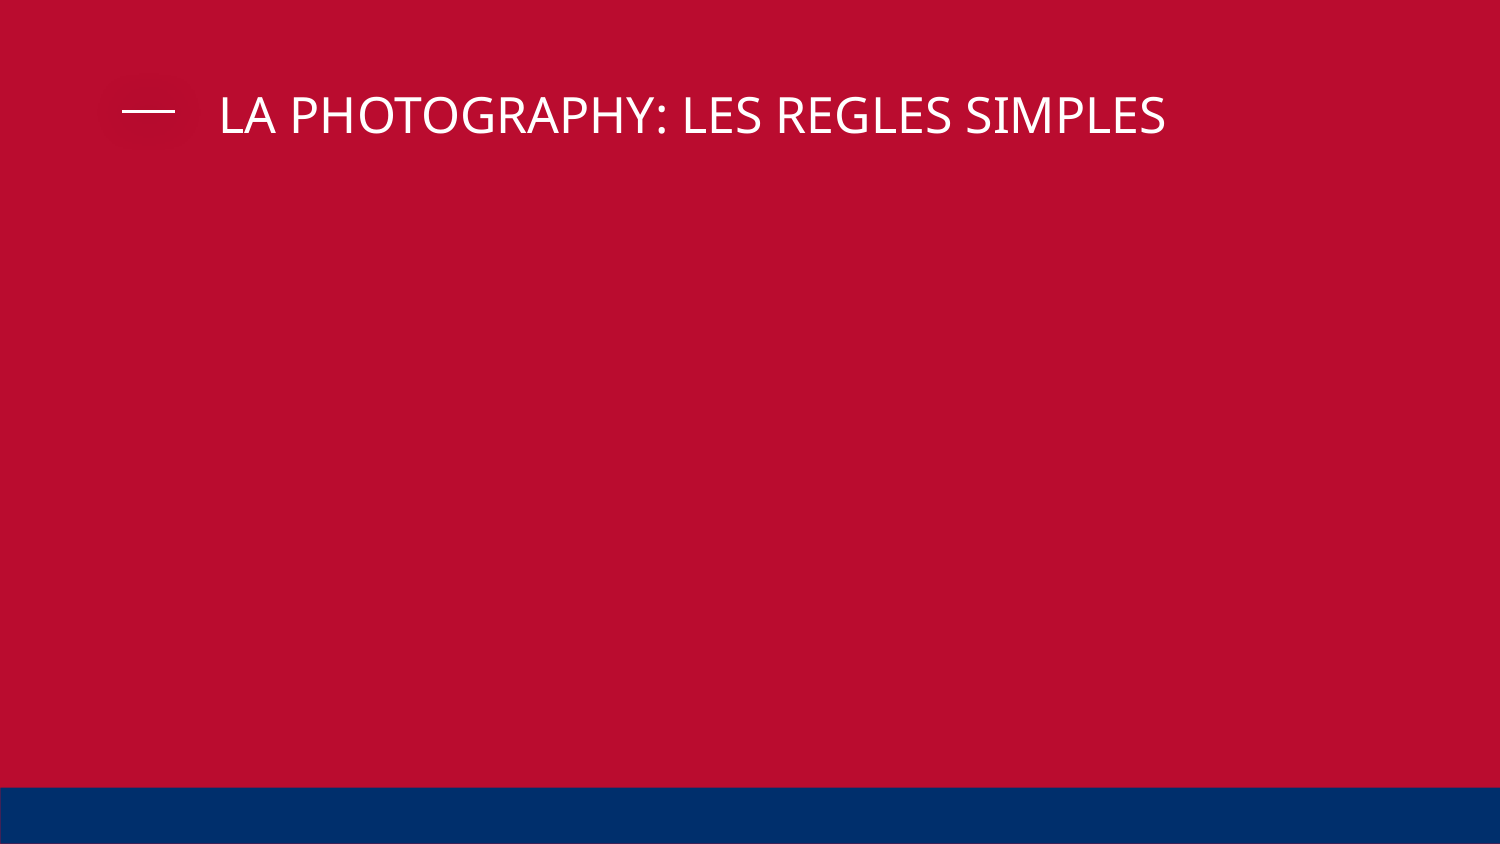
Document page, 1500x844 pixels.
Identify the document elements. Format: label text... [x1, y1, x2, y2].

title LA PHOTOGRAPHY: LES REGLES SIMPLES [203, 76, 1425, 233]
